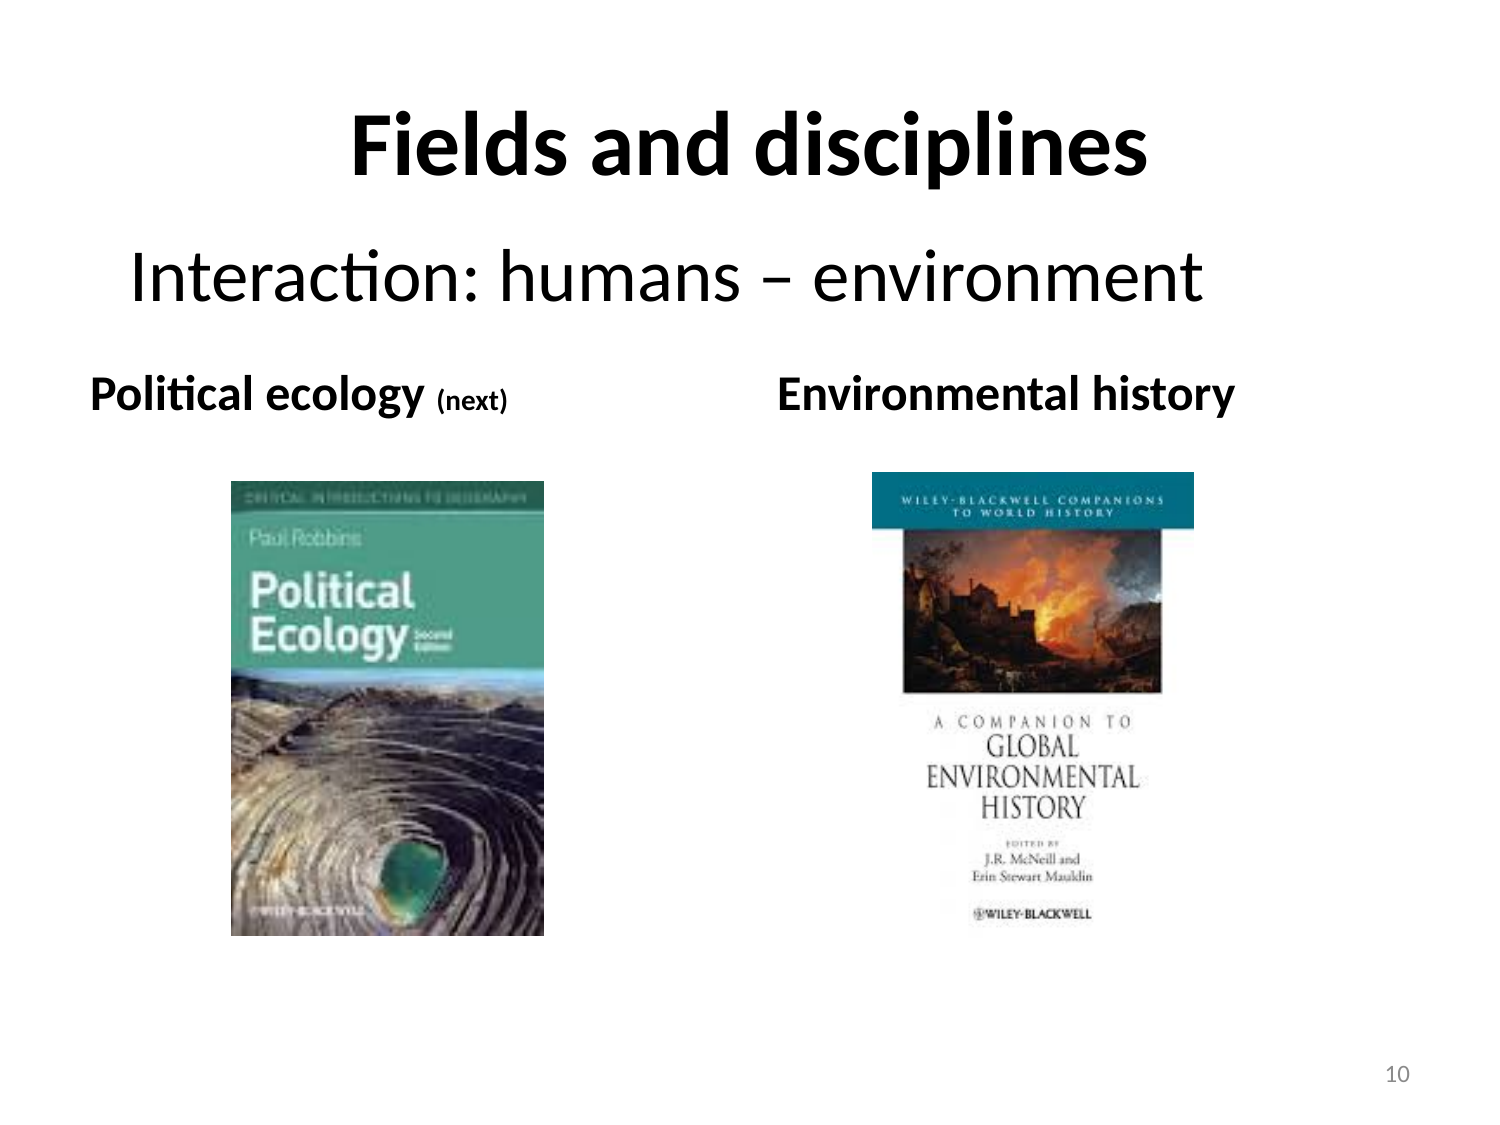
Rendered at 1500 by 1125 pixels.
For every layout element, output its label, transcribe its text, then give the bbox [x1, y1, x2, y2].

list Environmental history [761, 322, 1425, 428]
list Political ecology (next) [75, 322, 738, 428]
title Fields and disciplines [75, 45, 1425, 233]
picture [872, 471, 1194, 939]
picture [230, 480, 544, 936]
slide_number 10 [1074, 1042, 1425, 1103]
text_box Interaction: humans – environment [114, 218, 1371, 369]
